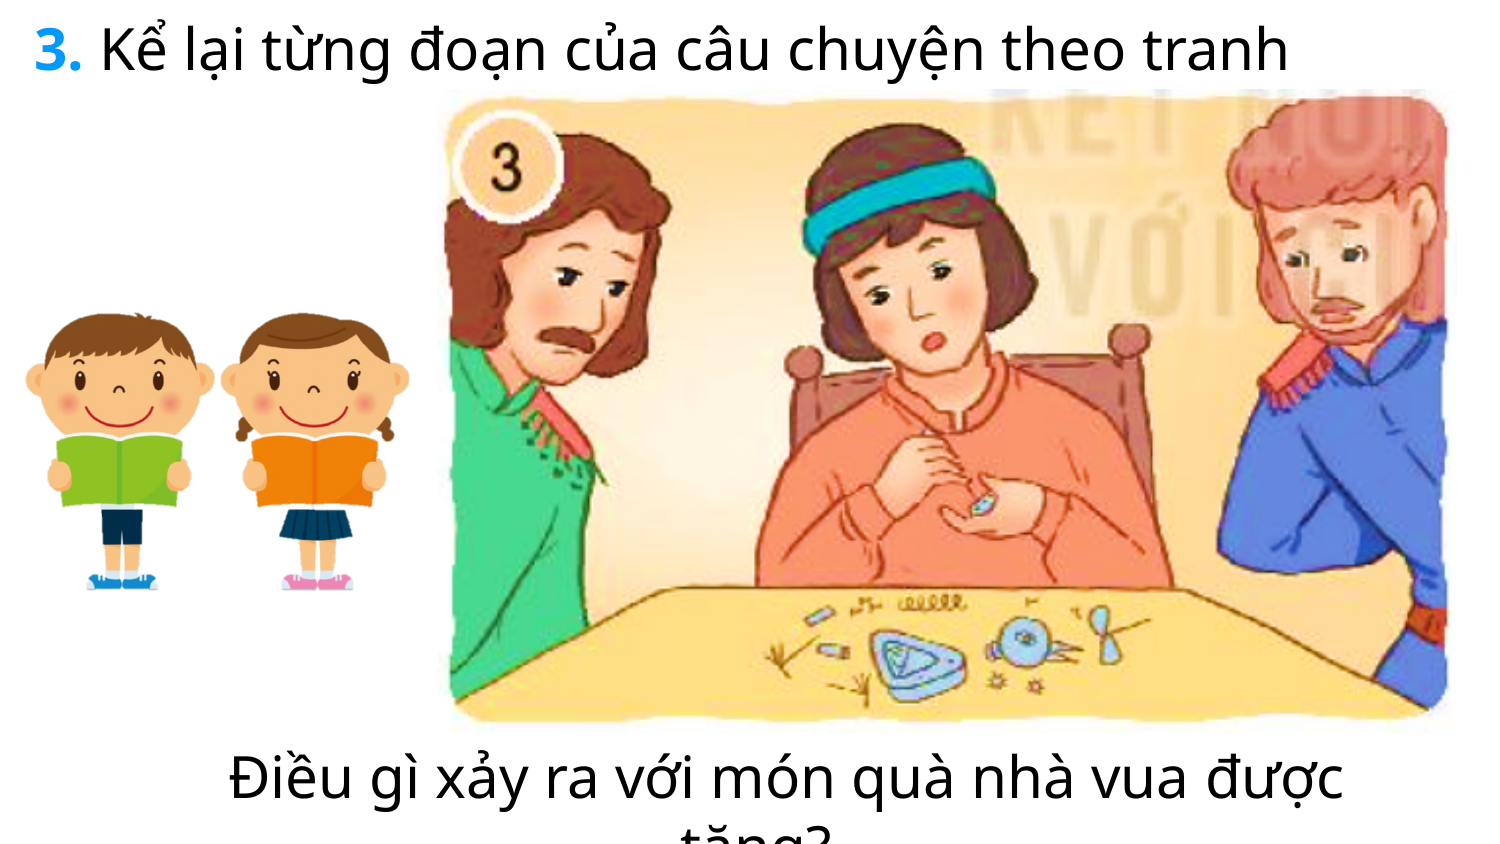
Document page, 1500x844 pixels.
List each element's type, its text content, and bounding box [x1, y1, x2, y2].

text_box 3. Kể lại từng đoạn của câu chuyện theo tranh [13, 4, 1313, 90]
picture [0, 89, 1457, 734]
text_box Điều gì xảy ra với món quà nhà vua được tặng? [75, 734, 1437, 844]
